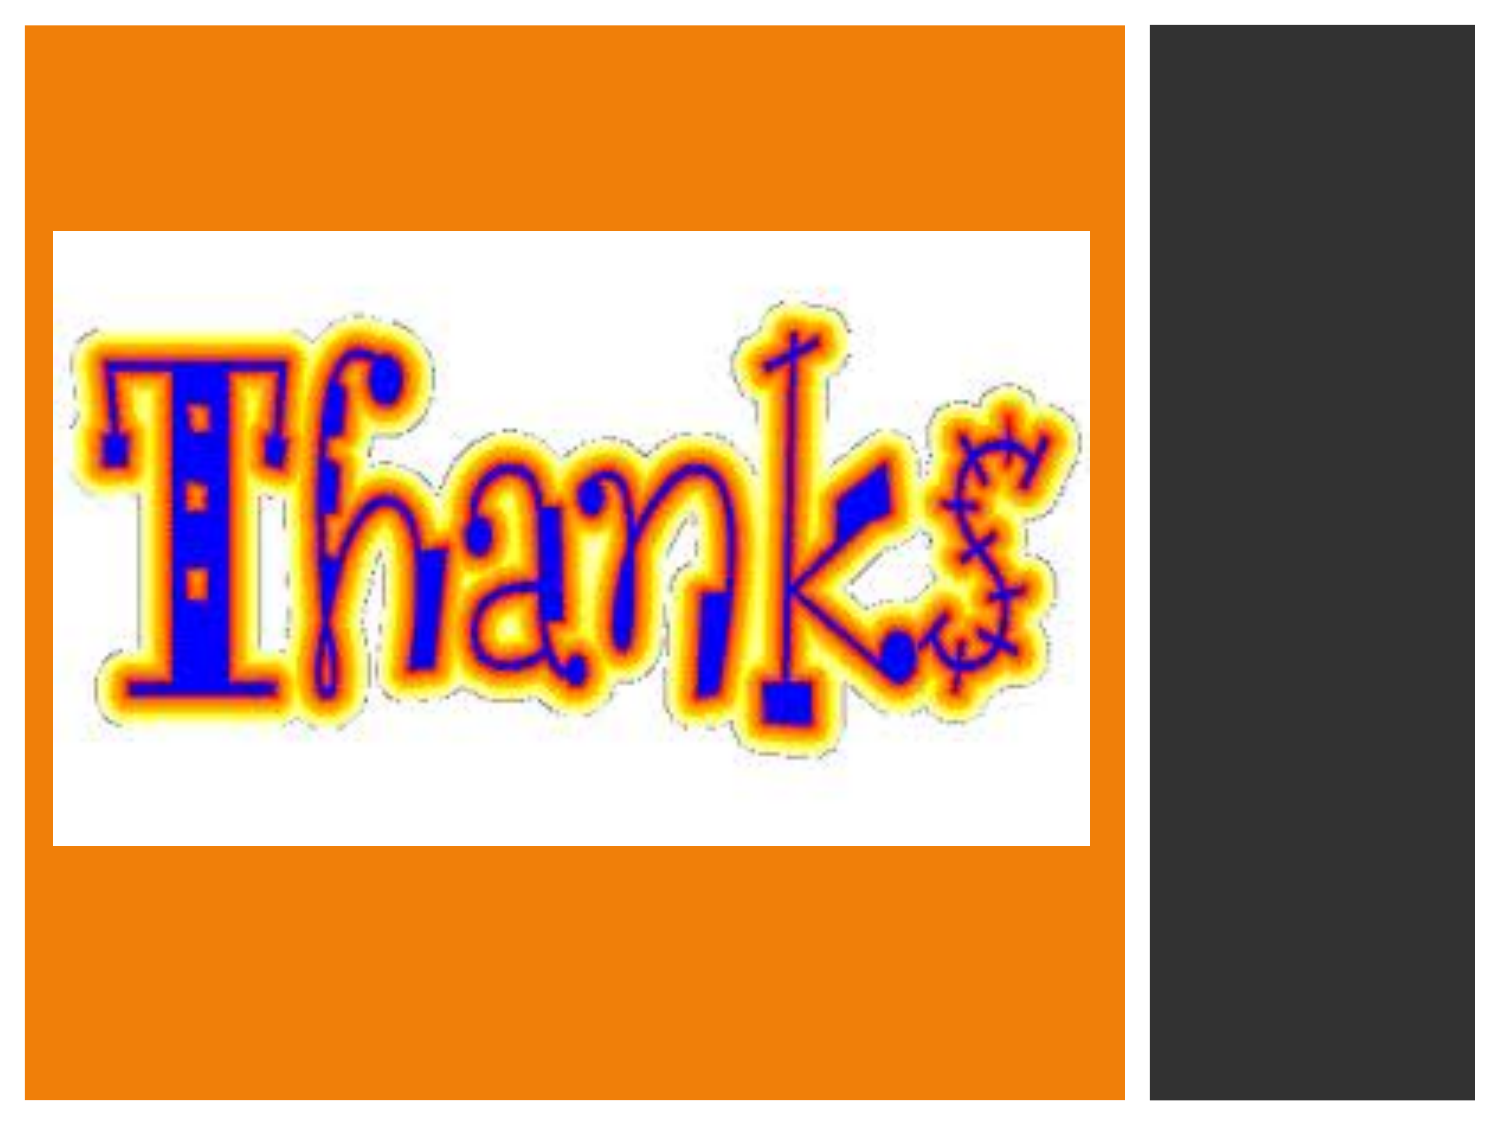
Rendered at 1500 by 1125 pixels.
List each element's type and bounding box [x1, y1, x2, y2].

picture [52, 231, 1091, 847]
